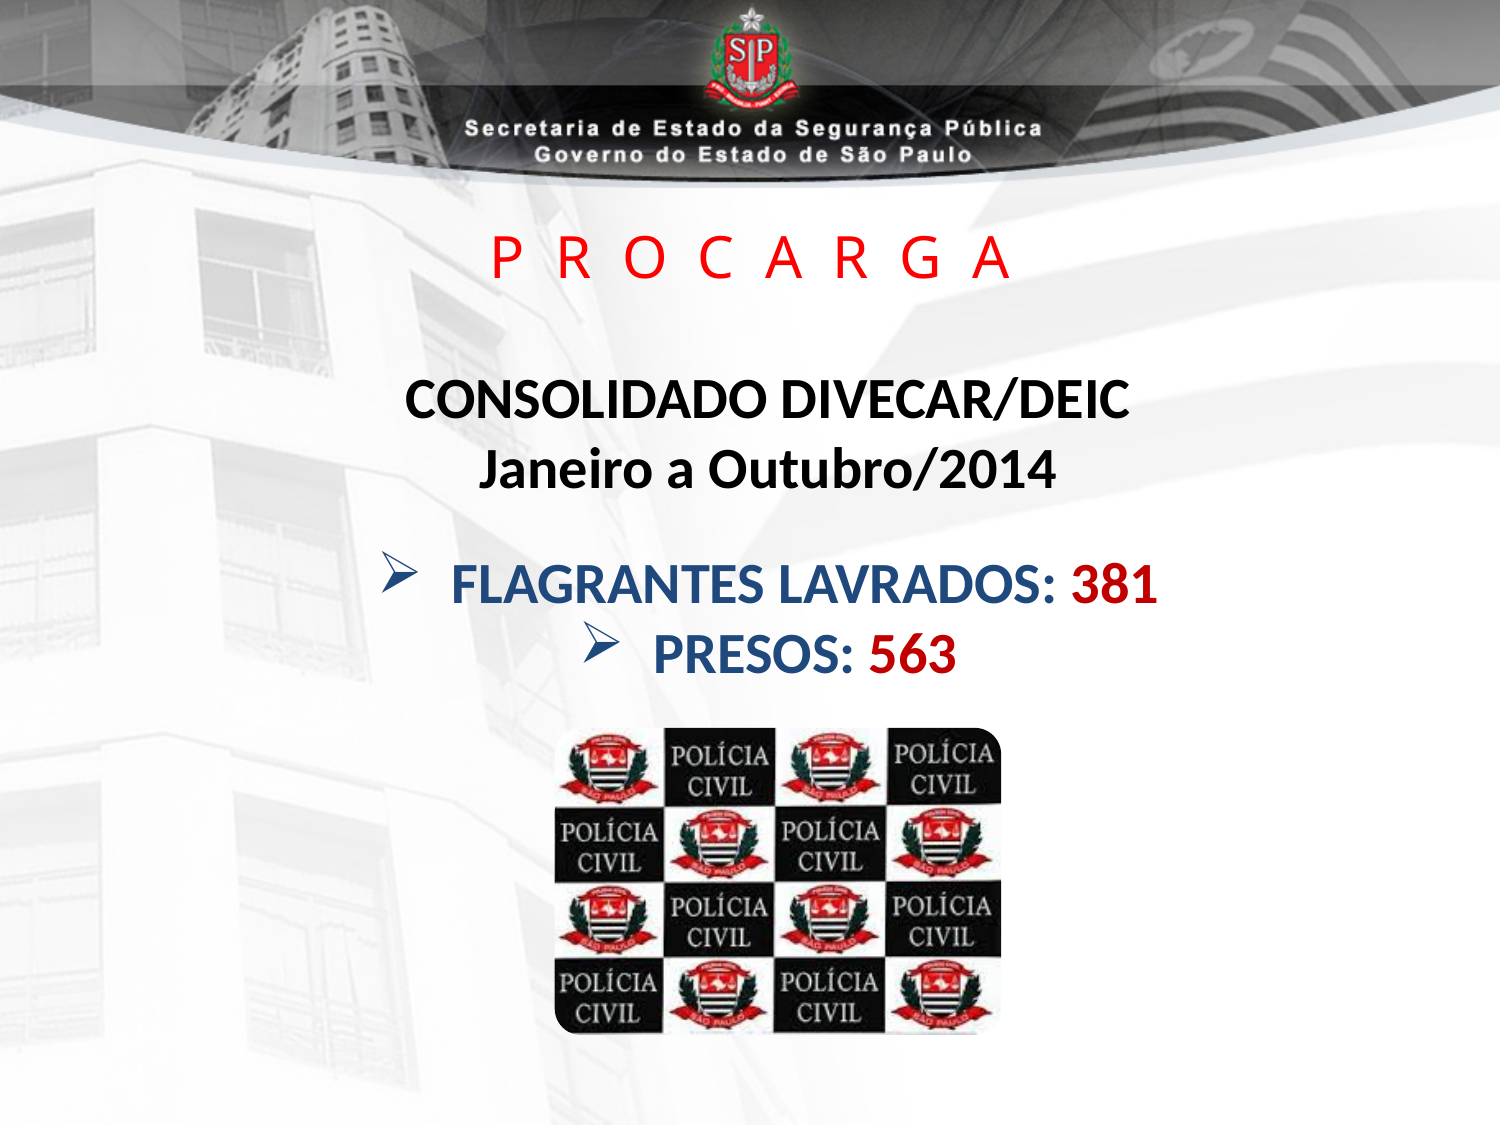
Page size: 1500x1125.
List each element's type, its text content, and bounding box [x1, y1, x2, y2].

picture [0, 0, 1500, 1125]
text_box CONSOLIDADO DIVECAR/DEIC Janeiro a Outubro/2014 FLAGRANTES LAVRADOS: 381 PRESOS: 563 [312, 326, 1224, 732]
title P R O C A R G A [112, 231, 1388, 279]
